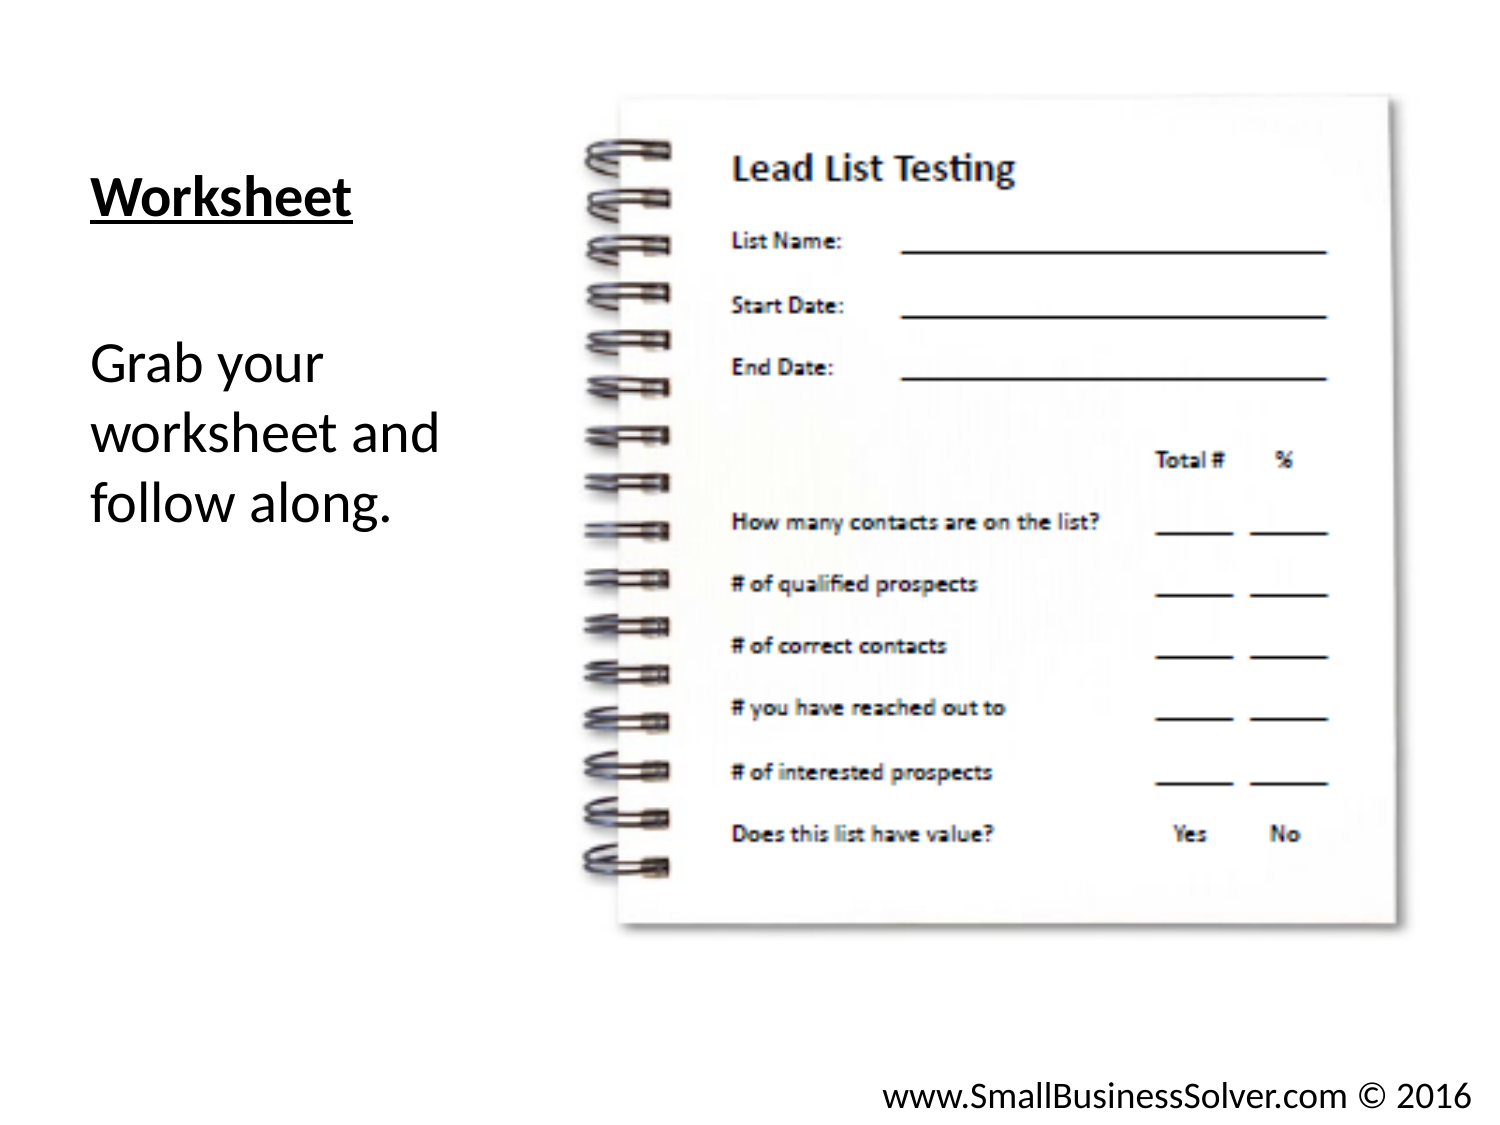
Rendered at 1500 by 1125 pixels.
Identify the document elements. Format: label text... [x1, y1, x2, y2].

list Grab your worksheet and follow along. [75, 235, 569, 1005]
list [548, 91, 1459, 955]
title Worksheet [75, 44, 569, 235]
text_box www.SmallBusinessSolver.com © 2016 [867, 1063, 1488, 1123]
